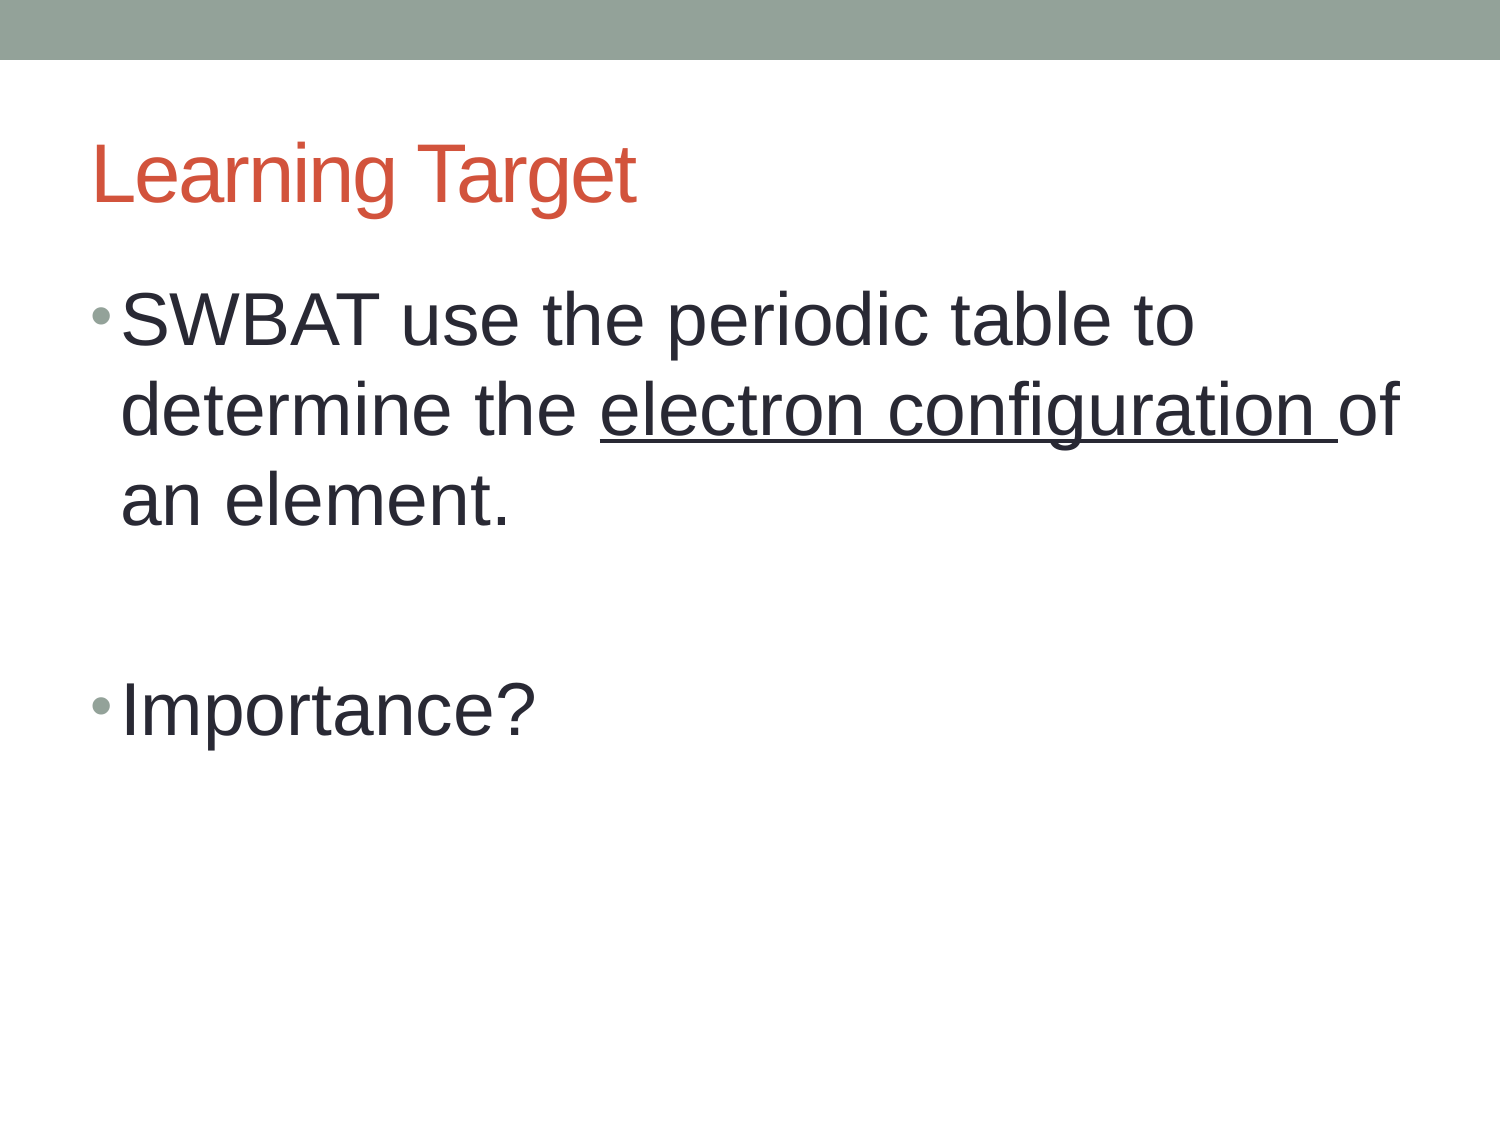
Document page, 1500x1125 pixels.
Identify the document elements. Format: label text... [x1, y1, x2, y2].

list SWBAT use the periodic table to determine the electron configuration of an element. Importance? [75, 262, 1425, 1063]
title Learning Target [75, 87, 1425, 250]
